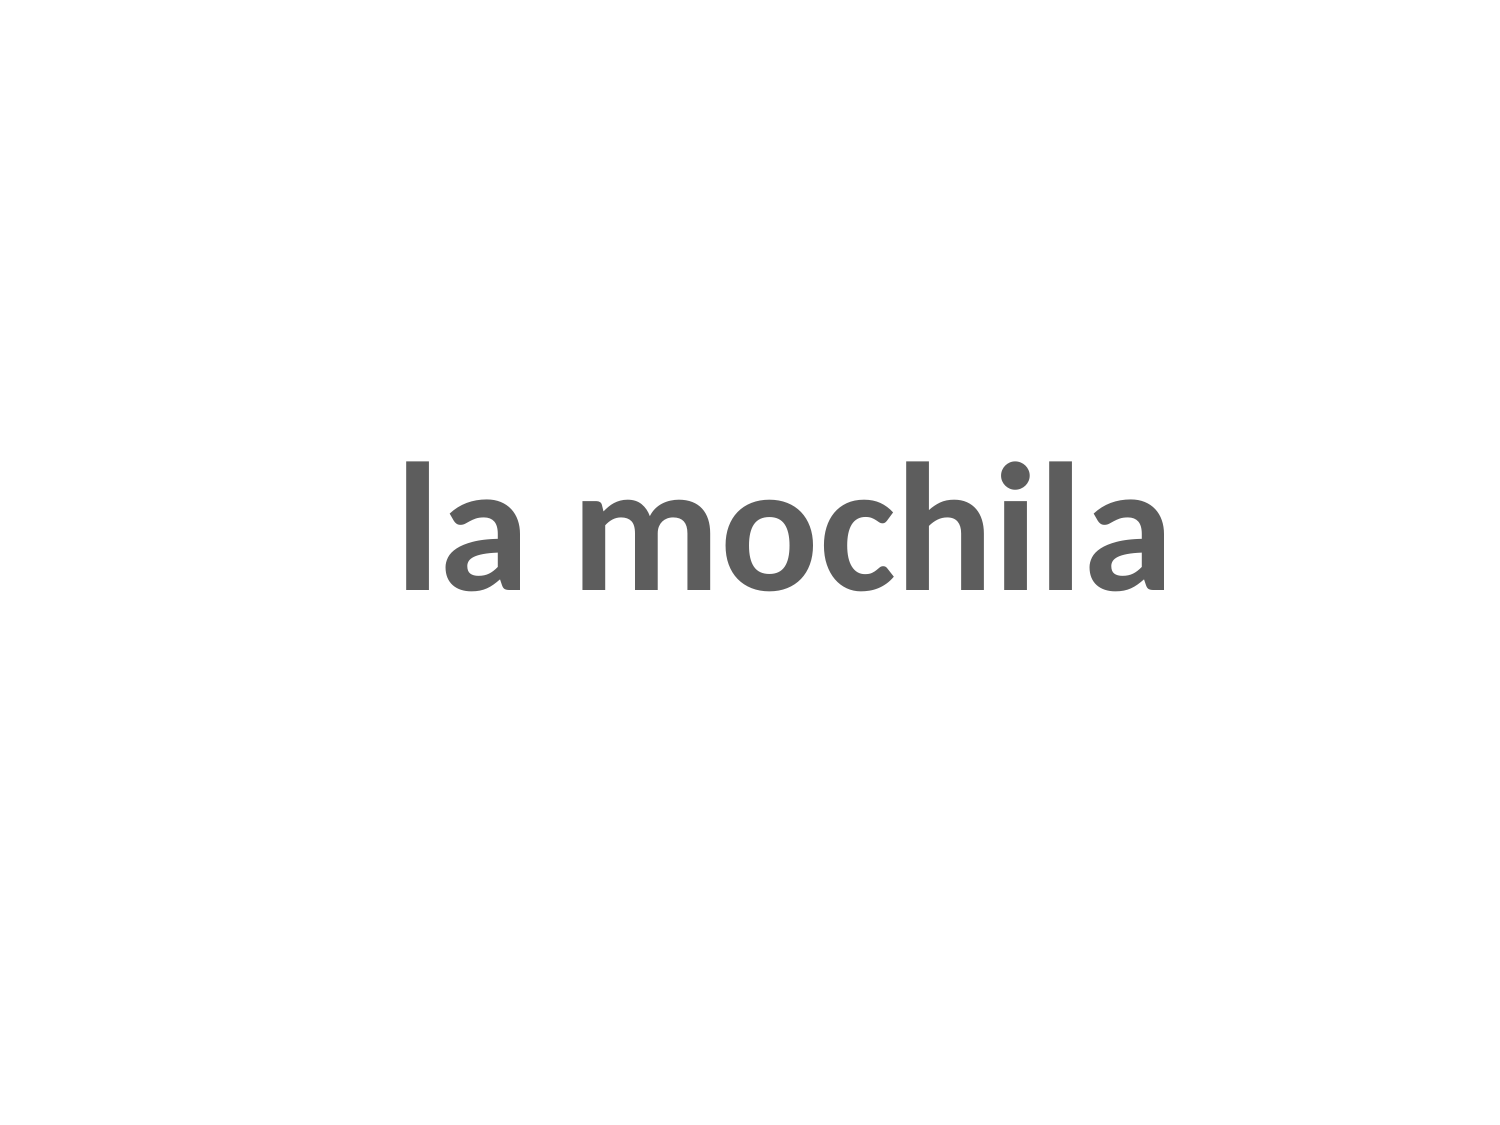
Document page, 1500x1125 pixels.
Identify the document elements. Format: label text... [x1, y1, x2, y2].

text_box la mochila [379, 399, 1190, 635]
